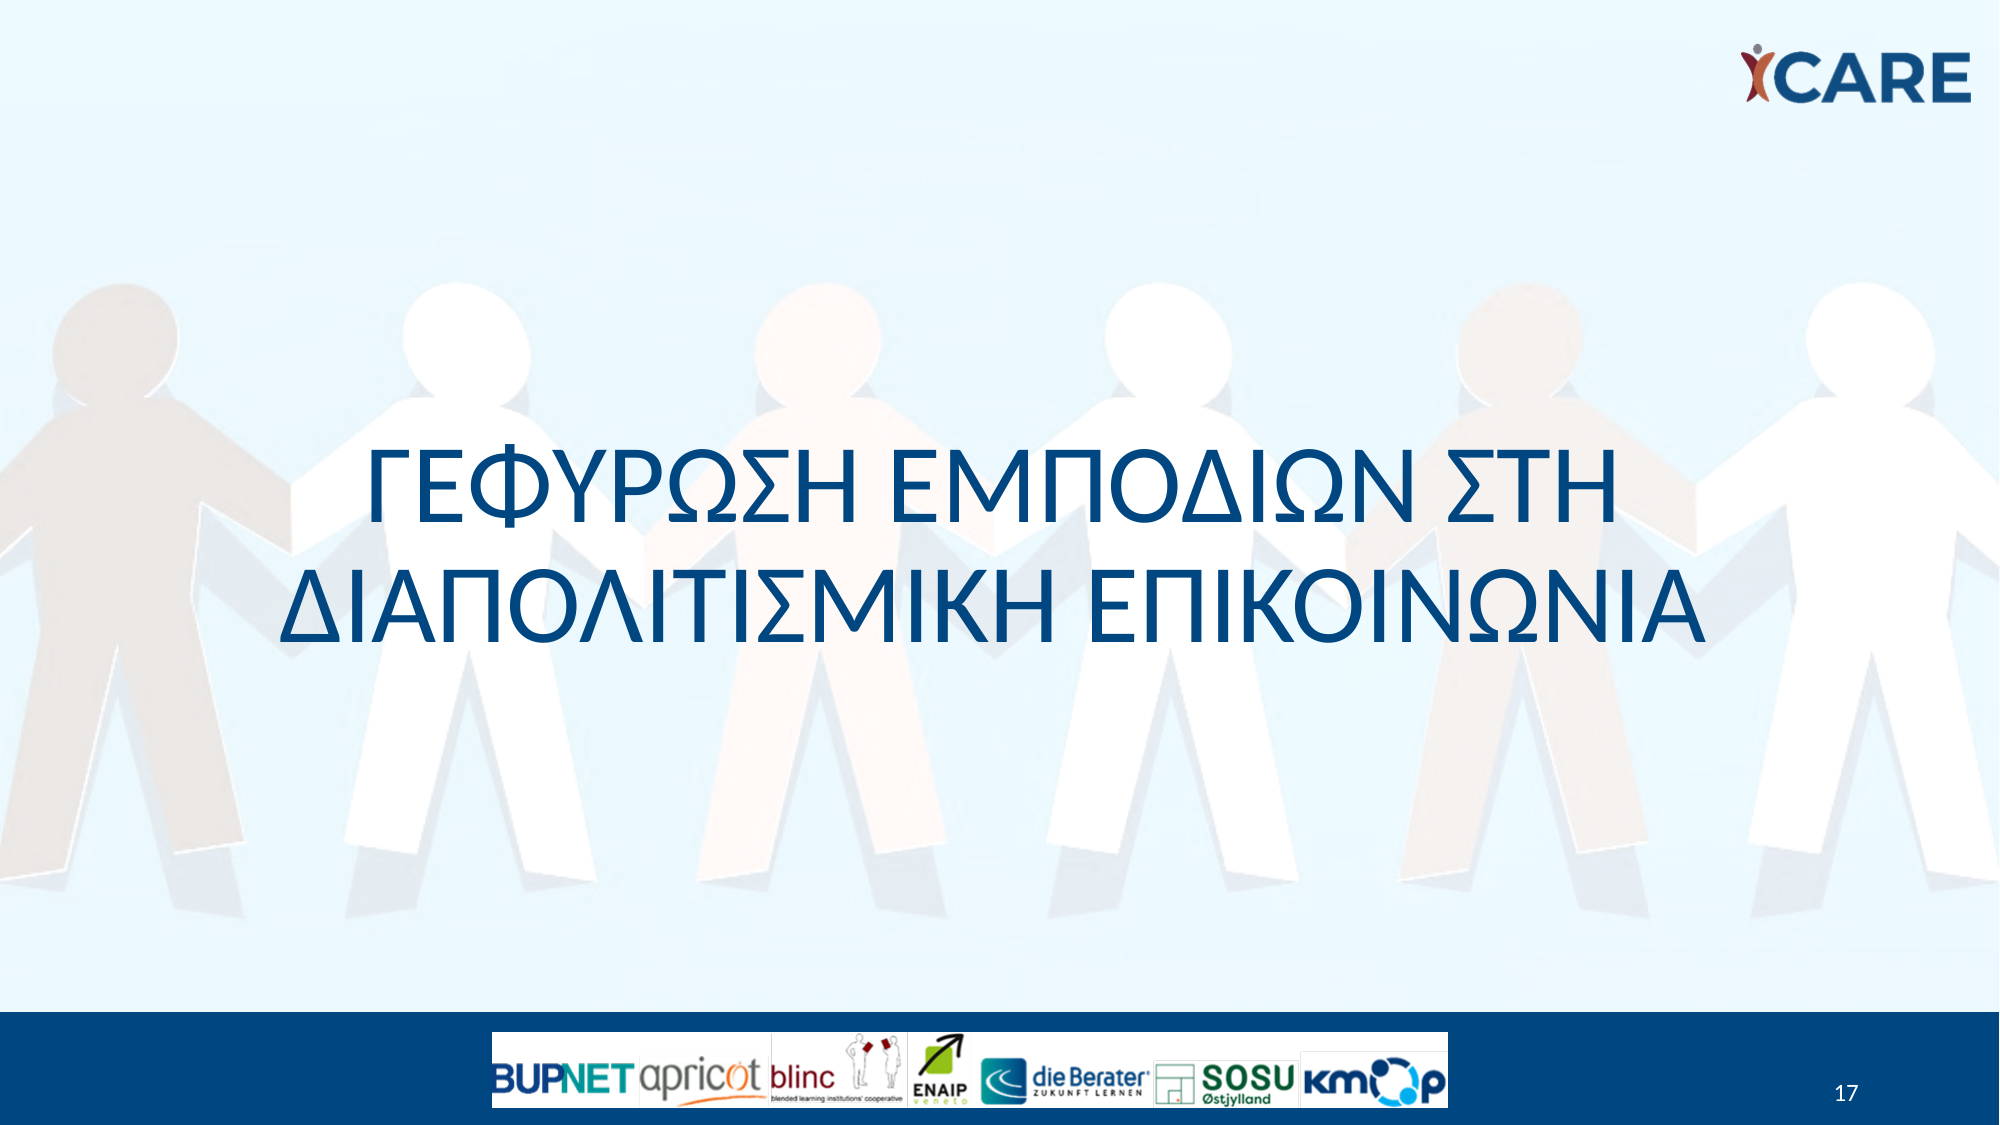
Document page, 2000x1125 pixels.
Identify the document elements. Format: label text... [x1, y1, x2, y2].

picture [1741, 42, 1974, 121]
slide_number 17 [1612, 1058, 1874, 1125]
picture [492, 1032, 1448, 1108]
title ΓΕΦΥΡΩΣΗ ΕΜΠΟΔΙΩΝ ΣΤΗ ΔΙΑΠΟΛΙΤΙΣΜΙΚΗ ΕΠΙΚΟΙΝΩΝΙΑ [205, 200, 1783, 674]
